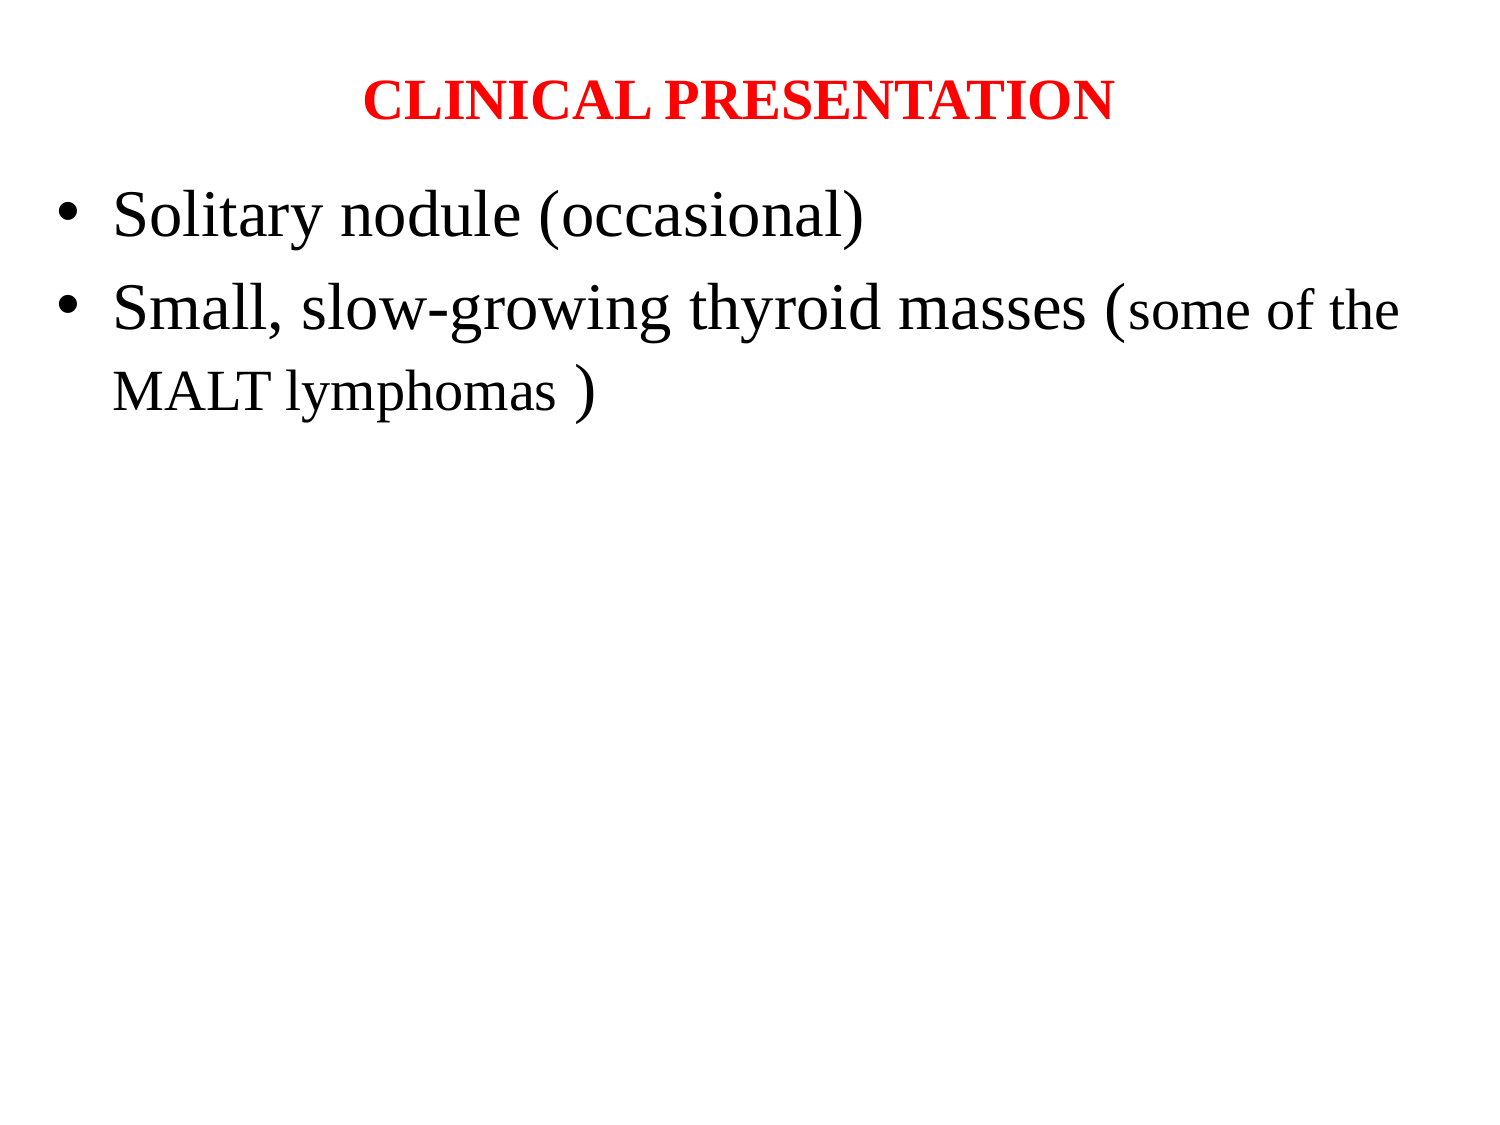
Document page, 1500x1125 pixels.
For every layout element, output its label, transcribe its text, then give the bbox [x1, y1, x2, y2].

title CLINICAL PRESENTATION [53, 30, 1425, 161]
list Solitary nodule (occasional) Small, slow-growing thyroid masses (some of the MALT lymphomas ) [41, 162, 1461, 1120]
